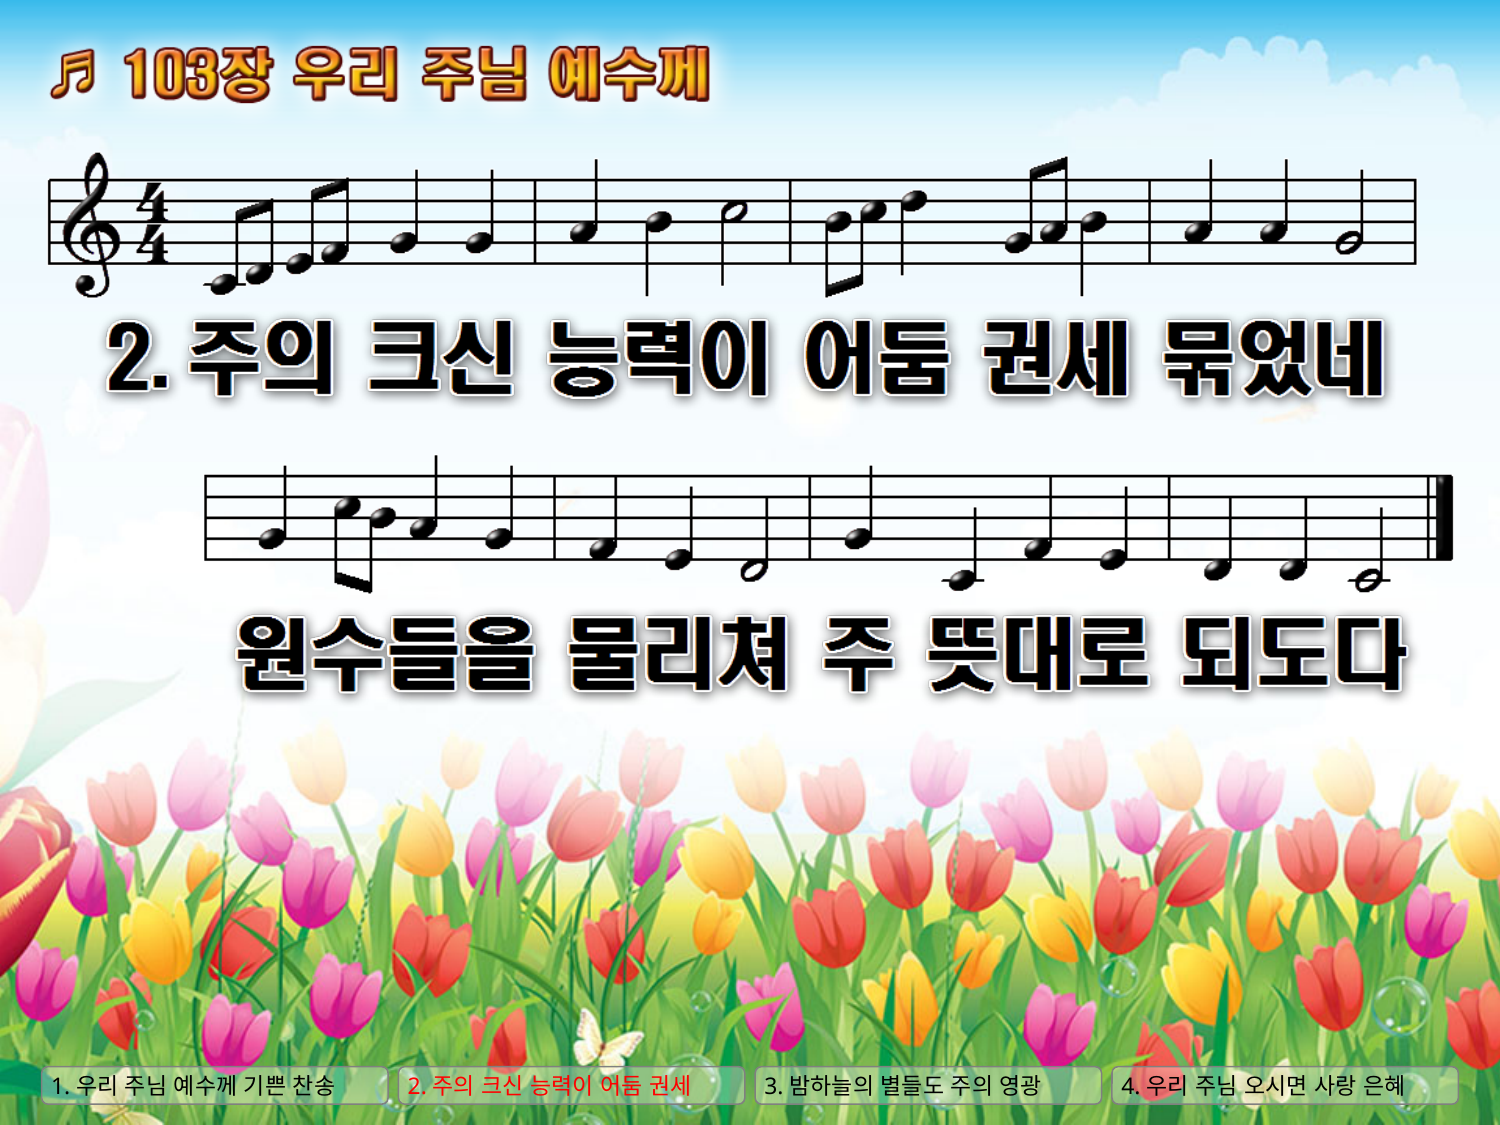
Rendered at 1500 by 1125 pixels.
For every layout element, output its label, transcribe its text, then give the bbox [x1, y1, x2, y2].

text_box 2.주의 크신 능력이 어둠 권세 [398, 1066, 745, 1105]
text_box 1.우리 주님 예수께 기쁜 찬송 [41, 1066, 389, 1105]
picture [0, 0, 1500, 1125]
text_box 4.우리 주님 오시면 사랑 은혜 [1111, 1066, 1459, 1105]
text_box 3.밤하늘의 별들도 주의 영광 [755, 1066, 1102, 1105]
